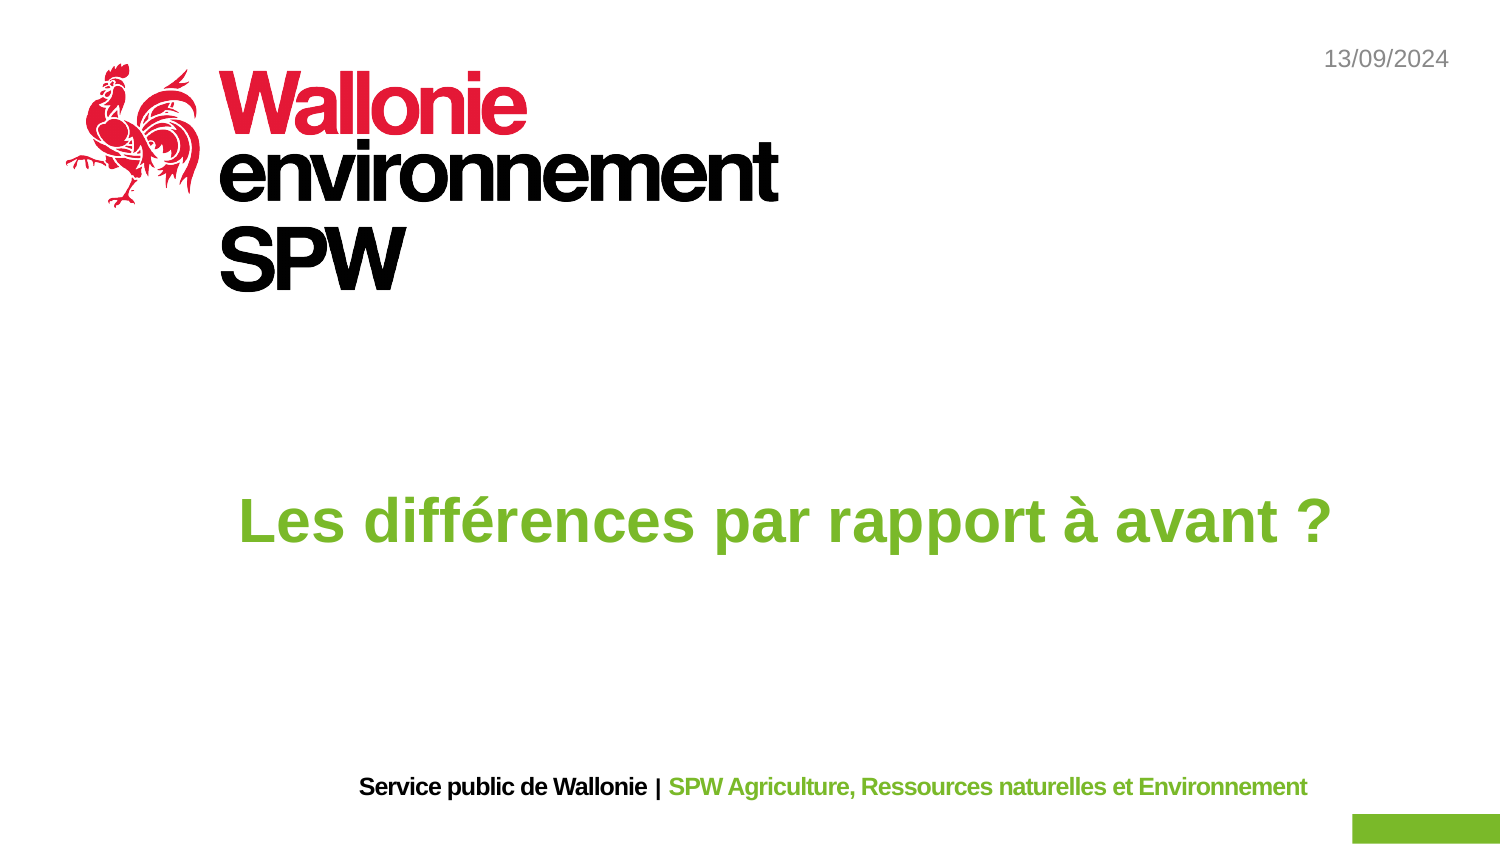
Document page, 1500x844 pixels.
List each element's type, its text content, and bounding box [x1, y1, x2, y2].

picture [0, 0, 845, 357]
title Les différences par rapport à avant ? [223, 472, 1382, 726]
